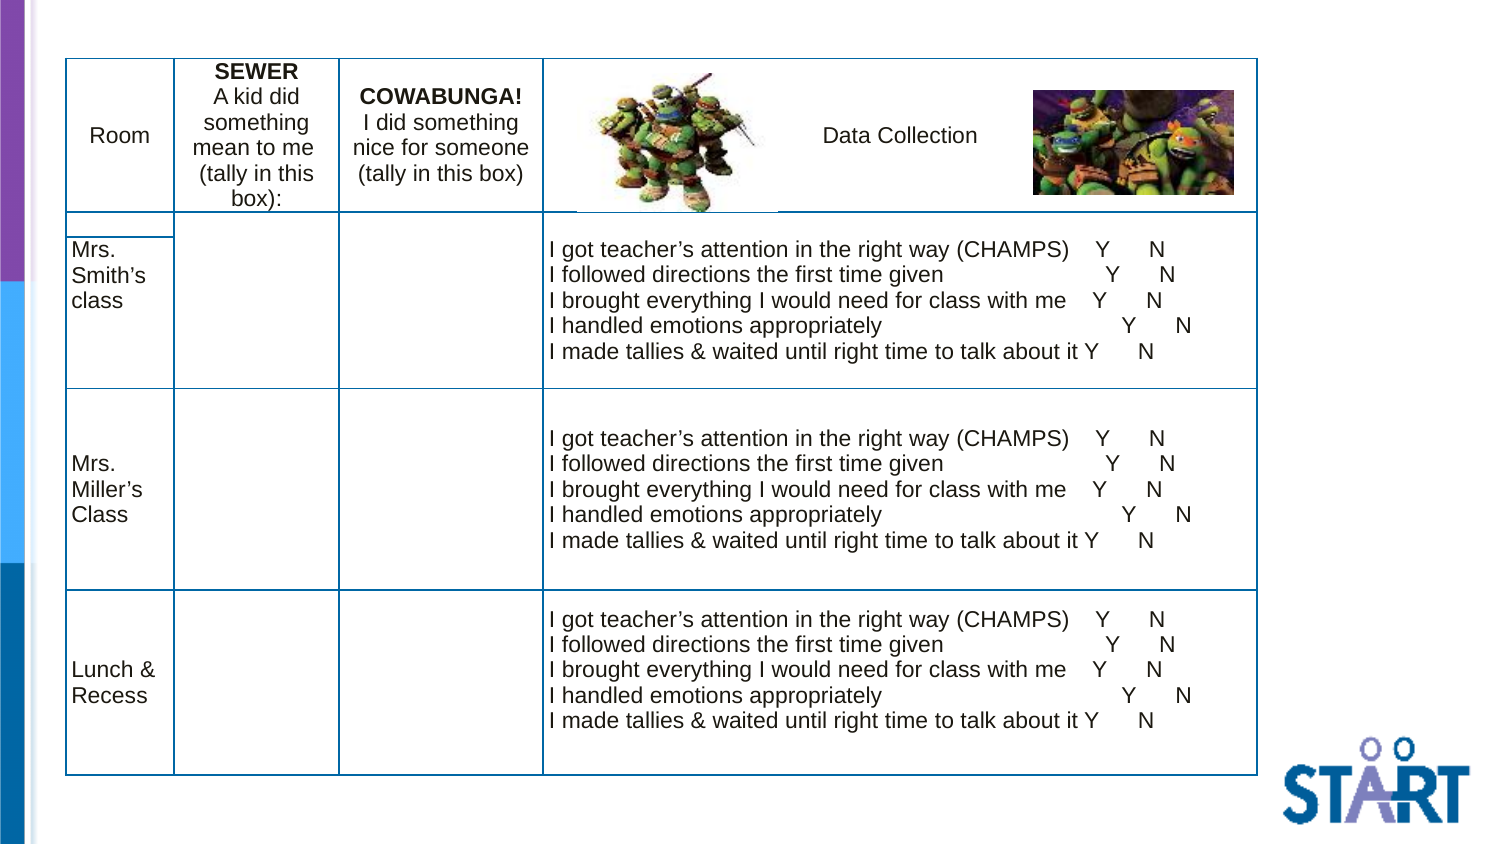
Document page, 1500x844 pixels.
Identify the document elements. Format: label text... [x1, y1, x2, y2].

table_cell Mrs. Smith’s class [67, 238, 173, 388]
table_cell [175, 389, 338, 589]
picture [576, 73, 778, 212]
table_cell [175, 591, 338, 774]
table_header Room [67, 59, 173, 211]
table_cell [340, 389, 542, 589]
table_cell I got teacher’s attention in the right way (CHAMPS) Y N I followed directions the first time given Y N I brought everything I would need for class with me Y N I handled emotions appropriately Y N I made tallies & waited until right time to talk about it Y N [544, 389, 1256, 589]
table_cell I got teacher’s attention in the right way (CHAMPS) Y N I followed directions the first time given Y N I brought everything I would need for class with me Y N I handled emotions appropriately Y N I made tallies & waited until right time to talk about it Y N [544, 591, 1256, 774]
picture [1033, 89, 1234, 196]
table_cell Mrs. Miller’s Class [67, 389, 173, 589]
table_cell Lunch & Recess [67, 591, 173, 774]
table_cell [67, 213, 173, 236]
table_header SEWER A kid did something mean to me (tally in this box): [175, 59, 338, 211]
table_header COWABUNGA! I did something nice for someone (tally in this box) [340, 59, 542, 211]
table_cell [340, 591, 542, 774]
table_cell [340, 213, 542, 388]
picture [1, 0, 55, 844]
table_cell [175, 213, 338, 388]
table_cell I got teacher’s attention in the right way (CHAMPS) Y N I followed directions the first time given Y N I brought everything I would need for class with me Y N I handled emotions appropriately Y N I made tallies & waited until right time to talk about it Y N [544, 213, 1256, 388]
picture [1271, 722, 1482, 831]
table_header Data Collection [544, 59, 1256, 211]
